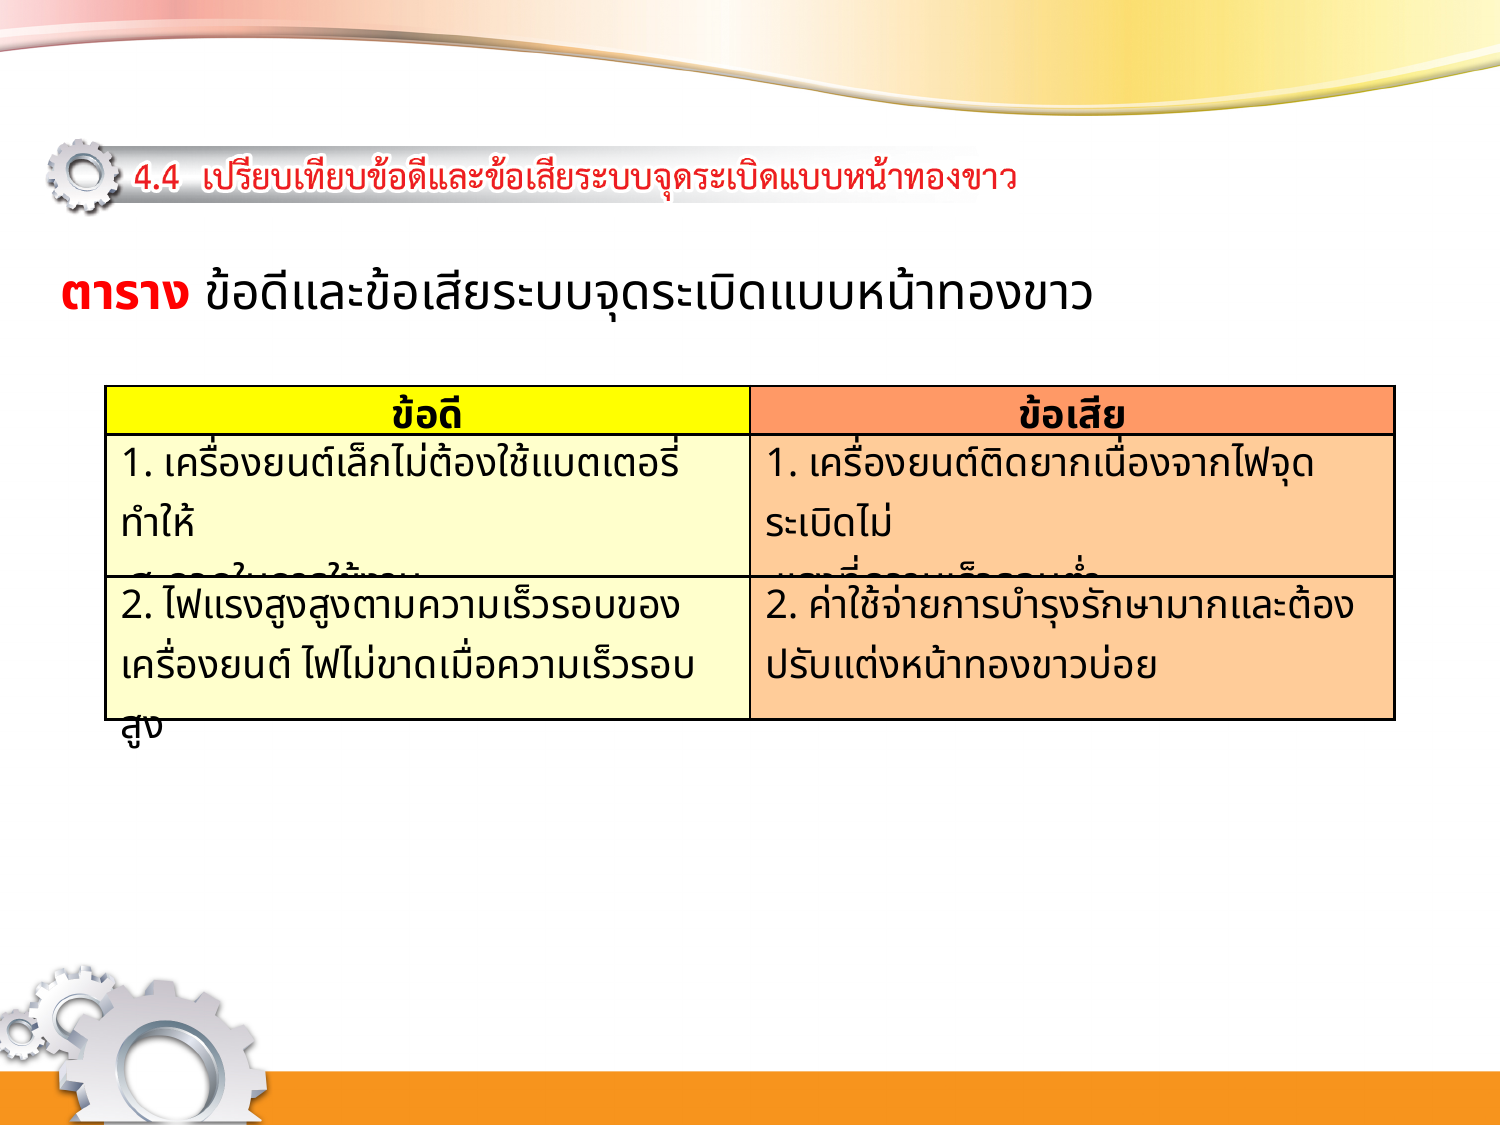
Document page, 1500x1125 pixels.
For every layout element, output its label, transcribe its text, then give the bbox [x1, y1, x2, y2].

table_header ข้อดี [107, 387, 749, 433]
picture [0, 0, 1500, 1125]
table_header ข้อเสีย [751, 387, 1393, 433]
text_box ตาราง ข้อดีและข้อเสียระบบจุดระเบิดแบบหน้าทองขาว [45, 251, 1459, 327]
table_cell 2. ค่าใช้จ่ายการบำรุงรักษามากและต้องปรับแต่งหน้าทองขาวบ่อย [751, 578, 1393, 718]
table_cell 1. เครื่องยนต์ติดยากเนื่องจากไฟจุดระเบิดไม่ แรงที่ความเร็วรอบต่ำ [751, 436, 1393, 575]
table_cell 1. เครื่องยนต์เล็กไม่ต้องใช้แบตเตอรี่ทำให้ สะดวกในการใช้งาน [107, 436, 749, 575]
table_cell 2. ไฟแรงสูงสูงตามความเร็วรอบของเครื่องยนต์ ไฟไม่ขาดเมื่อความเร็วรอบสูง [107, 578, 749, 718]
